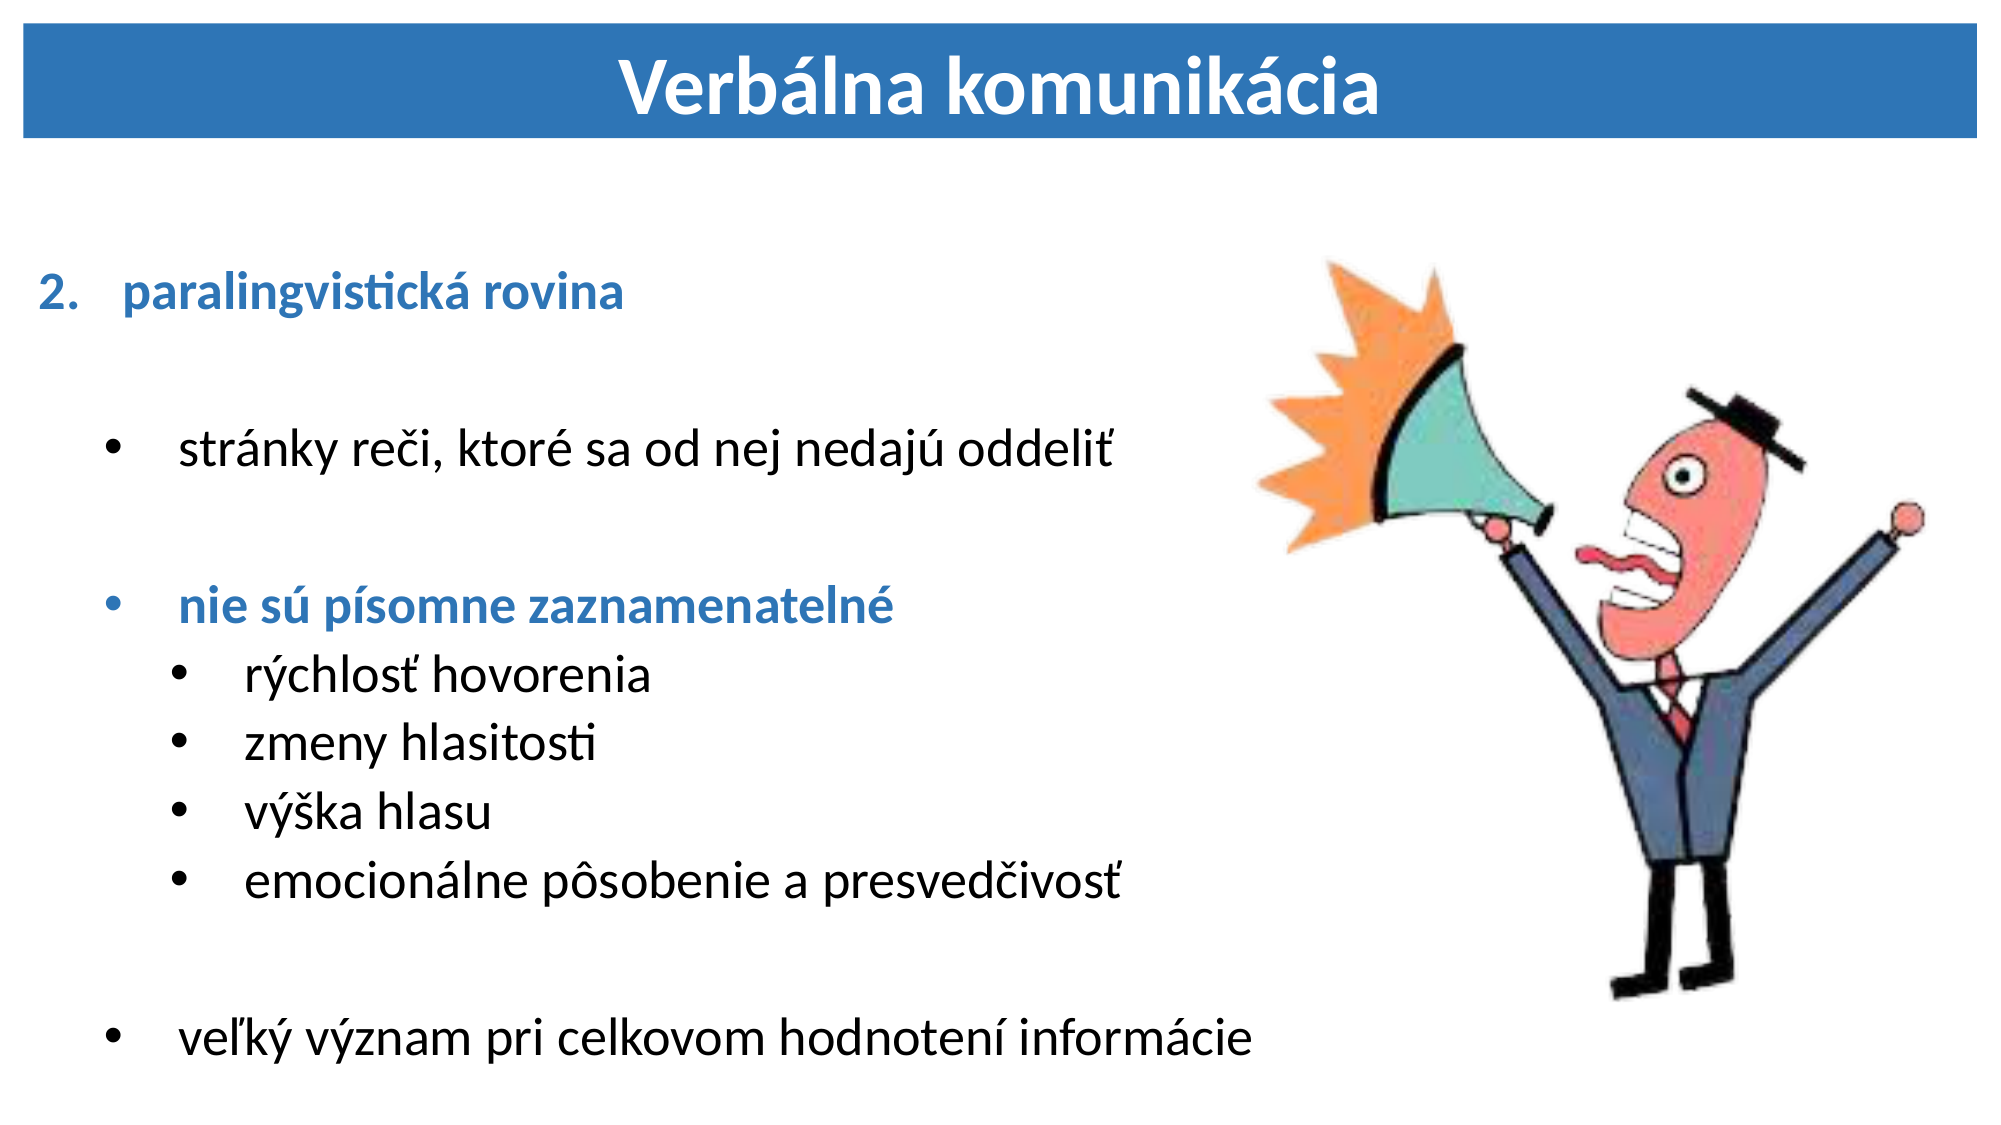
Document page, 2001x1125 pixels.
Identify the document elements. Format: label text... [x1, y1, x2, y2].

text_box Verbálna komunikácia [23, 23, 1977, 139]
picture [1233, 223, 1954, 1061]
list paralingvistická rovina stránky reči, ktoré sa od nej nedajú oddeliť nie sú písomne zaznamenatelné rýchlosť hovorenia zmeny hlasitosti výška hlasu emocionálne pôsobenie a presvedčivosť veľký význam pri celkovom hodnotení informácie [23, 255, 1299, 1092]
